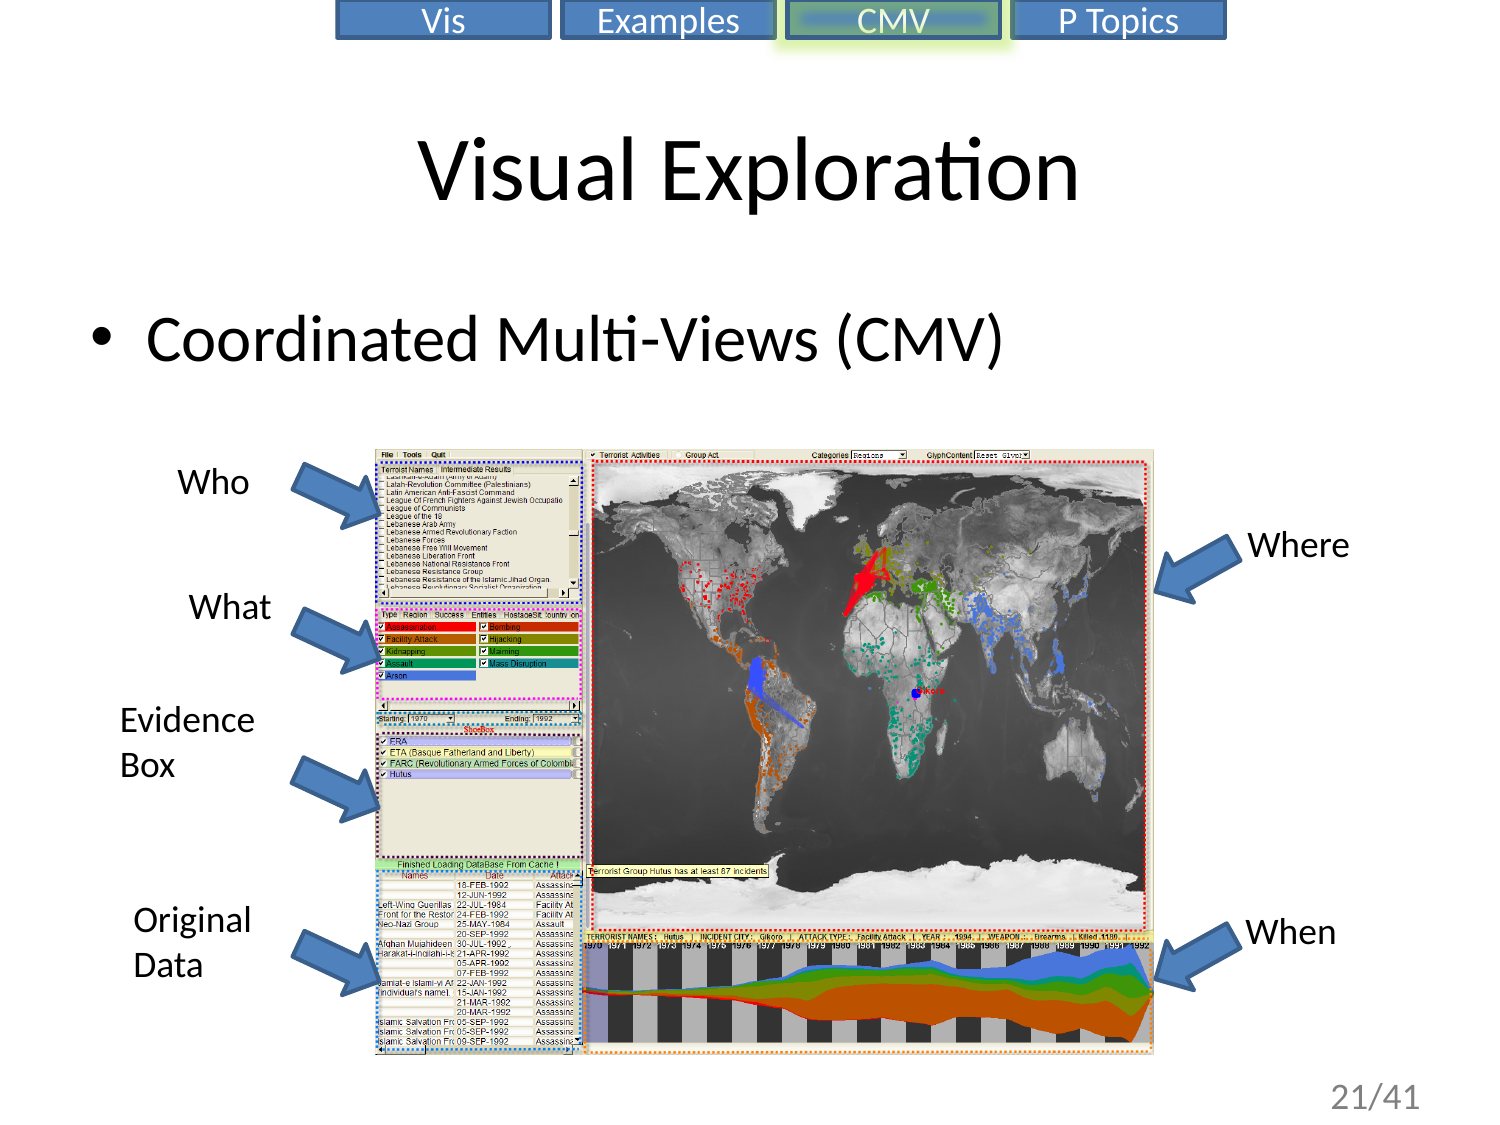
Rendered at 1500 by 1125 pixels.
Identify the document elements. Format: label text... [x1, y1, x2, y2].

list Coordinated Multi-Views (CMV) [75, 287, 1425, 1030]
text_box [785, 0, 1002, 40]
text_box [1149, 512, 1350, 599]
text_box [124, 687, 383, 818]
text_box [1149, 899, 1338, 986]
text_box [137, 887, 384, 991]
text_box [187, 574, 384, 669]
picture [374, 449, 1154, 1055]
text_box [174, 449, 384, 524]
title Visual Exploration [75, 70, 1425, 258]
